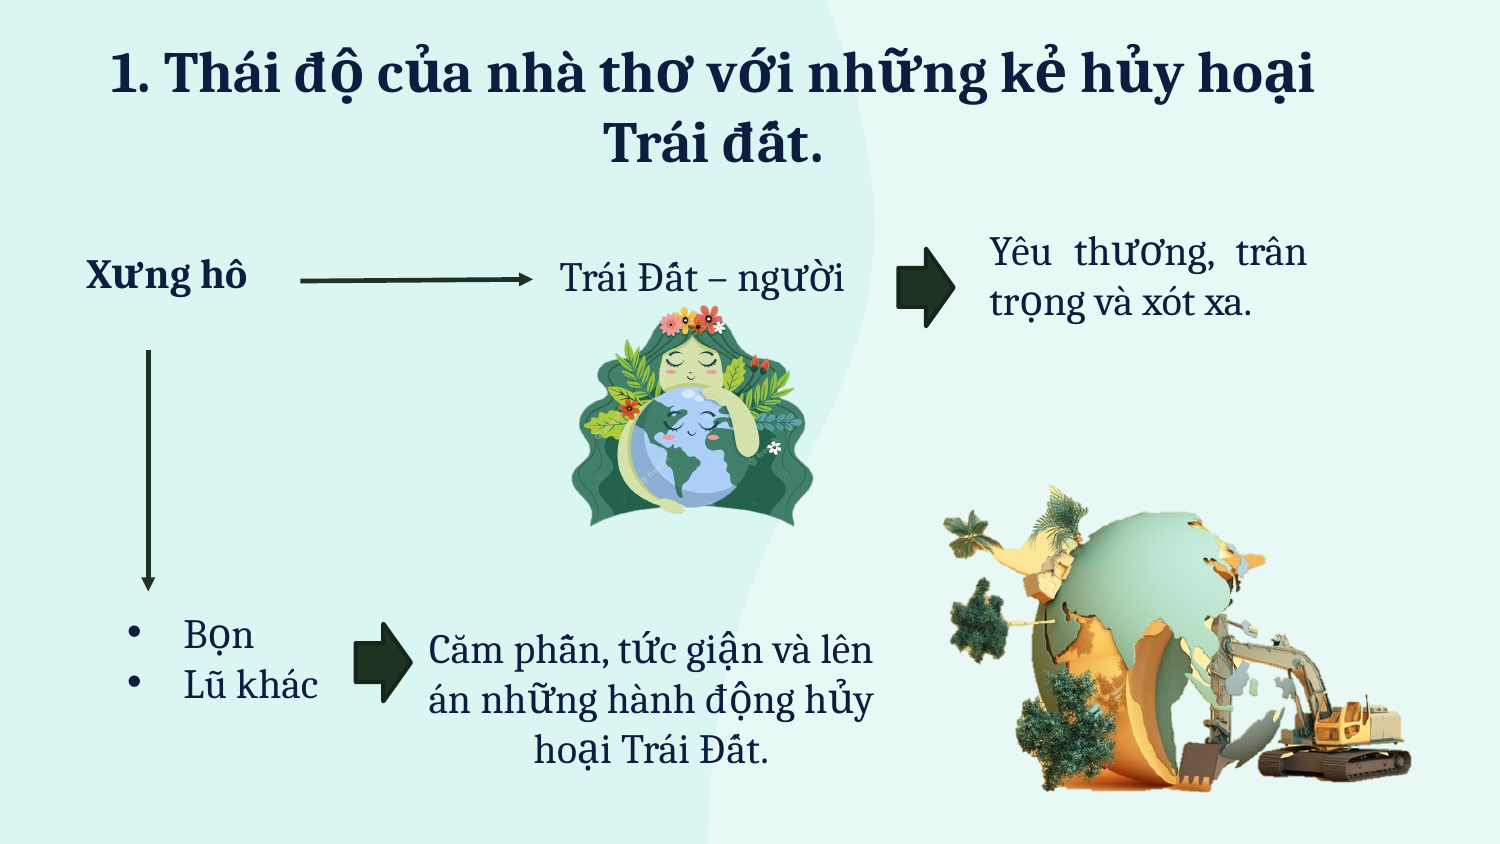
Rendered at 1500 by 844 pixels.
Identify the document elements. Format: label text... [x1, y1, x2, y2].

picture [889, 461, 1445, 832]
subtitle Xưng hô [0, 232, 384, 376]
subtitle Yêu thương, trân trọng và xót xa. [953, 208, 1323, 332]
text_box [353, 621, 413, 704]
subtitle Trái Đất – người [479, 235, 905, 332]
text_box Căm phẫn, tức giận và lên án những hành động hủy hoại Trái Đất. [383, 606, 884, 763]
subtitle Bọn Lũ khác [91, 591, 384, 741]
title 1. Thái độ của nhà thơ với những kẻ hủy hoại Trái đất. [79, 19, 1349, 183]
text_box [896, 246, 953, 329]
picture [550, 277, 834, 561]
